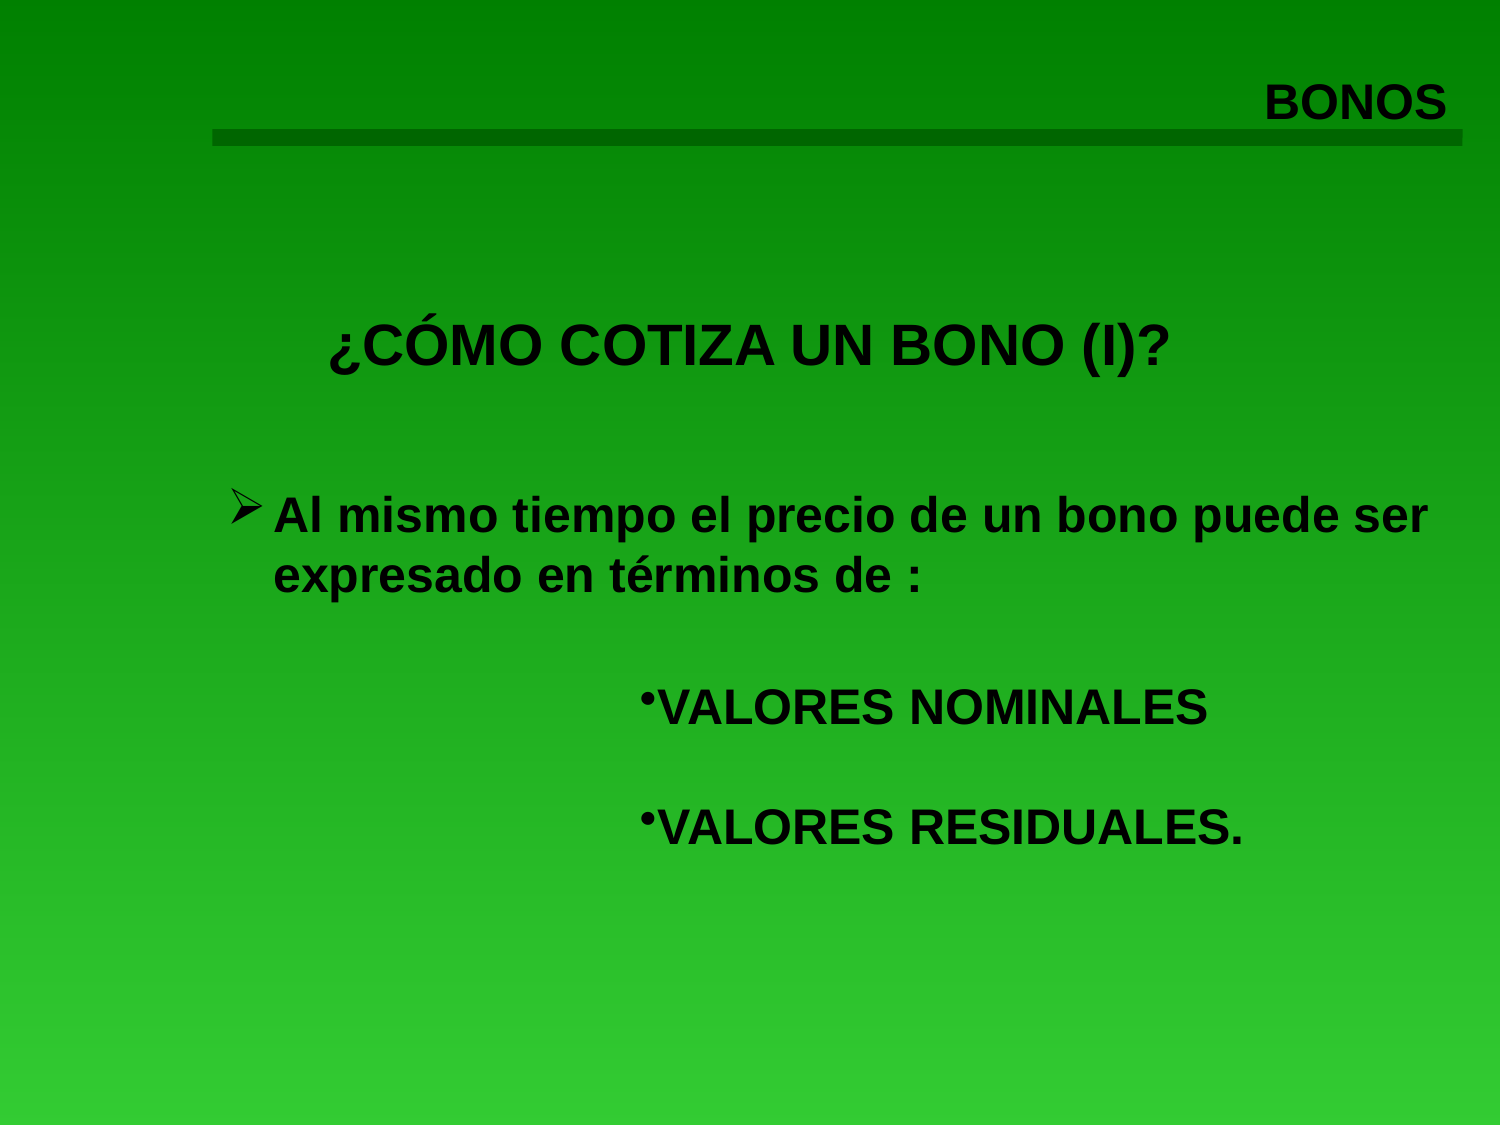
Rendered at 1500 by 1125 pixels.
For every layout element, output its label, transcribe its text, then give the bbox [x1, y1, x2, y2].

text_box VALORES NOMINALES VALORES RESIDUALES. [0, 627, 1500, 915]
text_box Al mismo tiempo el precio de un bono puede ser expresado en términos de : [212, 424, 1500, 627]
text_box BONOS [37, 62, 1463, 138]
text_box ¿CÓMO COTIZA UN BONO (I)? [0, 299, 1500, 480]
